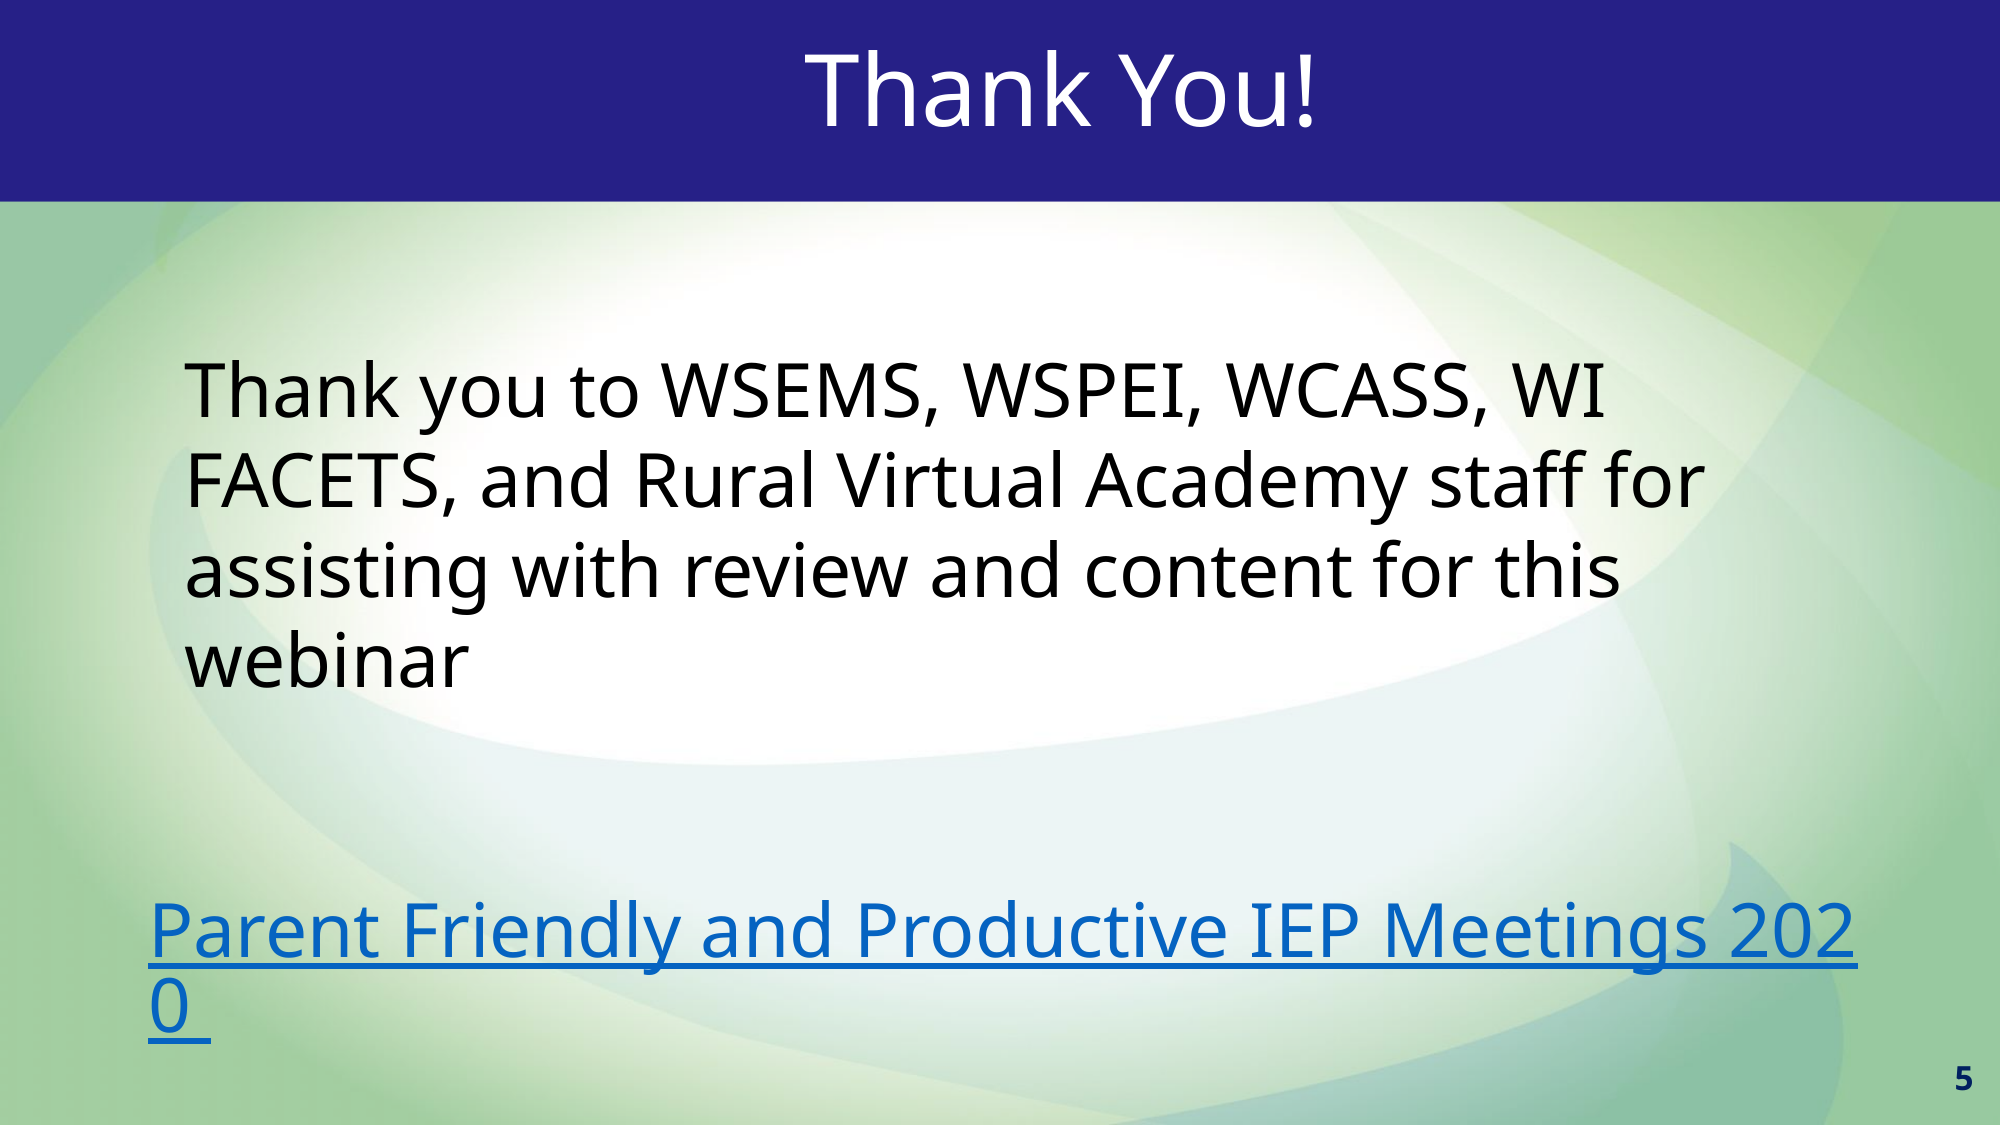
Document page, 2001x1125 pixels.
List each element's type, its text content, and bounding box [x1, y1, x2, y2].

list Thank you to WSEMS, WSPEI, WCASS, WI FACETS, and Rural Virtual Academy staff for assisting with review and content for this webinar Parent Friendly and Productive IEP Meetings 2020 [133, 260, 1894, 1043]
text_box [0, 202, 2000, 1125]
title Thank You! [156, 0, 1969, 188]
slide_number 5 [1538, 1049, 1989, 1110]
